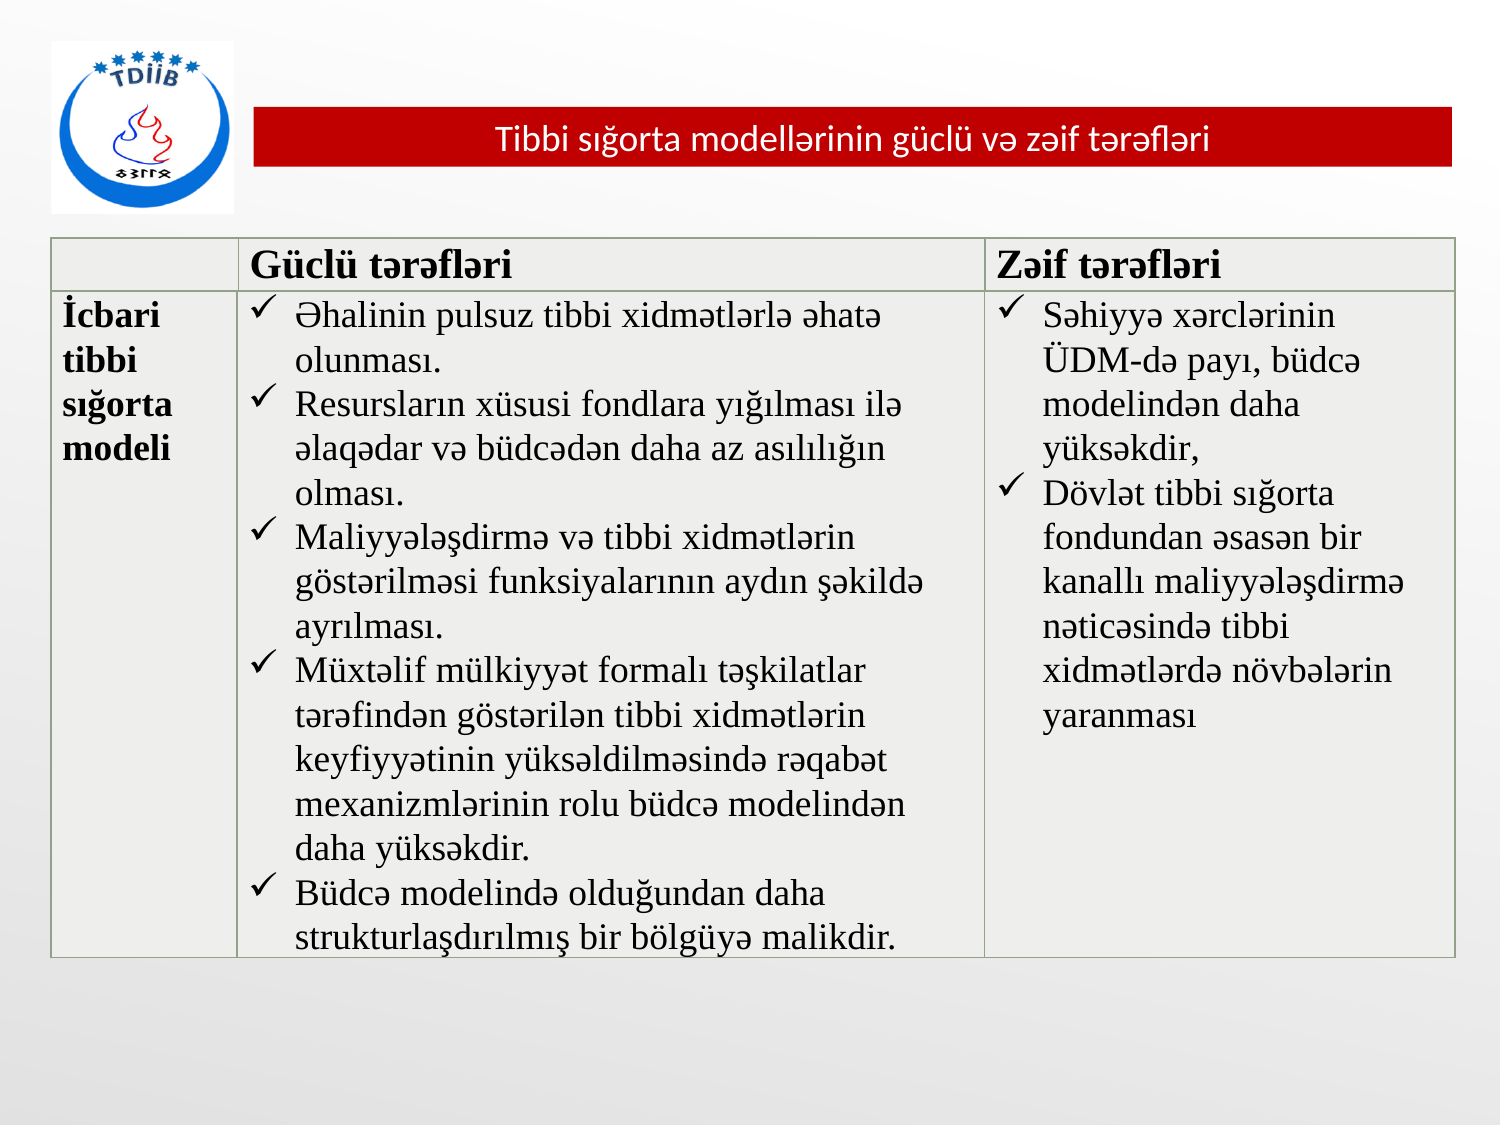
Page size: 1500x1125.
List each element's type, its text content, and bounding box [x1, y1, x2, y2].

table_header [52, 239, 238, 290]
table_header İcbari tibbi sığorta modeli [52, 292, 236, 957]
text_box Tibbi sığorta modellərinin güclü və zəif tərəfləri [253, 106, 1452, 167]
picture [50, 41, 235, 214]
table_header Səhiyyə xərclərinin ÜDM-də payı, büdcə modelindən daha yüksəkdir, Dövlət tibbi sığorta fondundan əsasən bir kanallı maliyyələşdirmə nəticəsində tibbi xidmətlərdə növbələrin yaranması [985, 292, 1454, 957]
table_header Güclü tərəfləri [239, 239, 984, 290]
table_header Əhalinin pulsuz tibbi xidmətlərlə əhatə olunması. Resursların xüsusi fondlara yığılması ilə əlaqədar və büdcədən daha az asılılığın olması. Maliyyələşdirmə və tibbi xidmətlərin göstərilməsi funksiyalarının aydın şəkildə ayrılması. Müxtəlif mülkiyyət formalı təşkilatlar tərəfindən göstərilən tibbi xidmətlərin keyfiyyətinin yüksəldilməsində rəqabət mexanizmlərinin rolu büdcə modelindən daha yüksəkdir. Büdcə modelində olduğundan daha strukturlaşdırılmış bir bölgüyə malikdir. [238, 292, 984, 957]
table_header Zəif tərəfləri [986, 239, 1454, 290]
